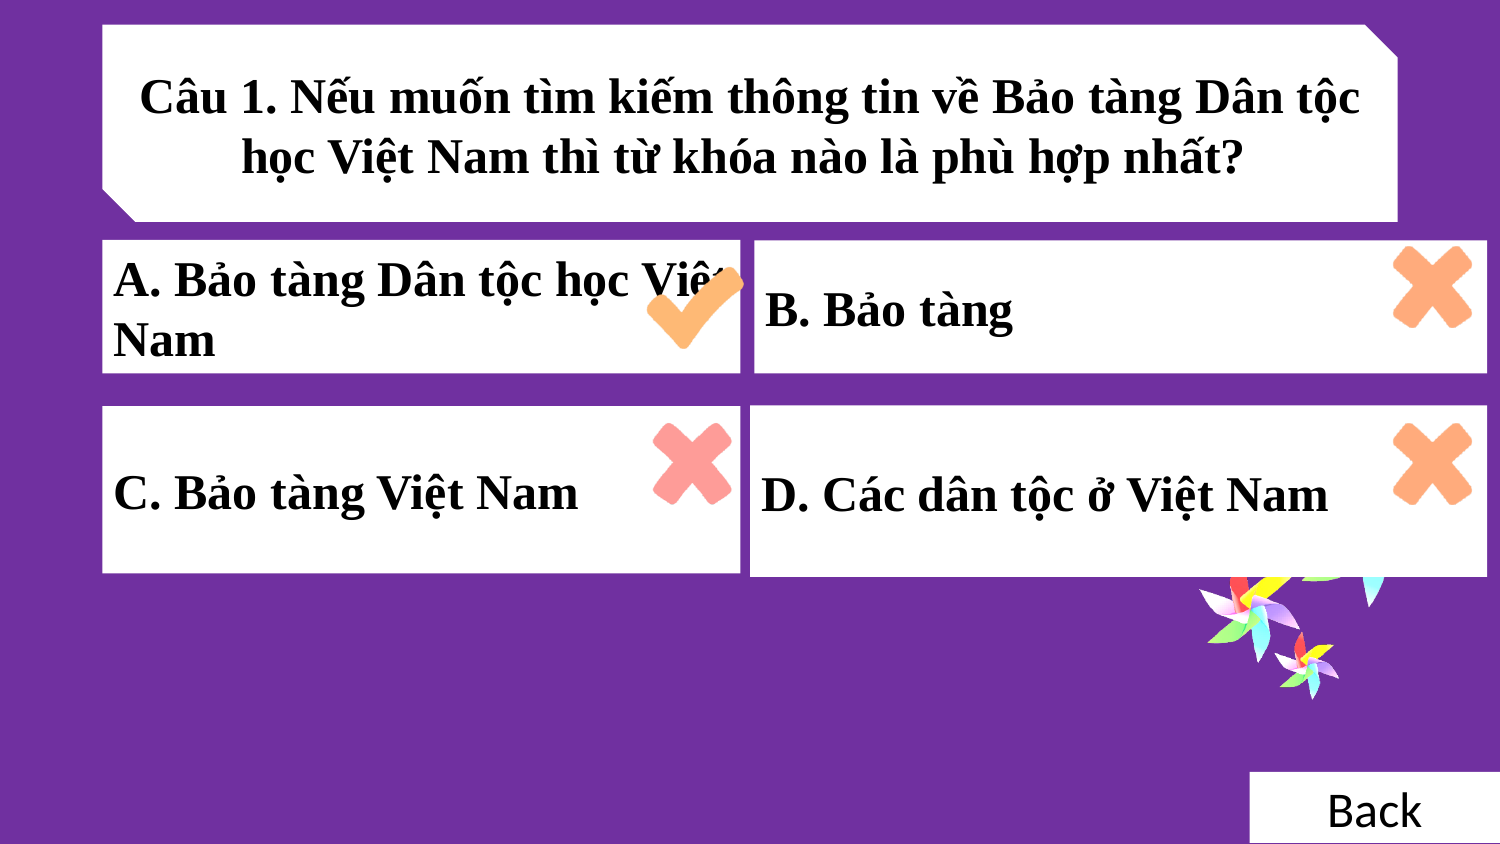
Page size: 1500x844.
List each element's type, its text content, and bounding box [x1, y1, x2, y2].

text_box D. Các dân tộc ở Việt Nam [750, 405, 1488, 577]
picture [1381, 243, 1481, 331]
picture [641, 420, 741, 507]
picture [641, 263, 751, 351]
text_box Câu 1. Nếu muốn tìm kiếm thông tin về Bảo tàng Dân tộc học Việt Nam thì từ khóa nào là phù hợp nhất? [102, 24, 1398, 222]
picture [1199, 420, 1481, 701]
text_box A. Bảo tàng Dân tộc học Việt Nam [102, 239, 741, 374]
text_box B. Bảo tàng [754, 240, 1488, 374]
text_box C. Bảo tàng Việt Nam [102, 406, 741, 574]
text_box Back [1249, 771, 1500, 843]
